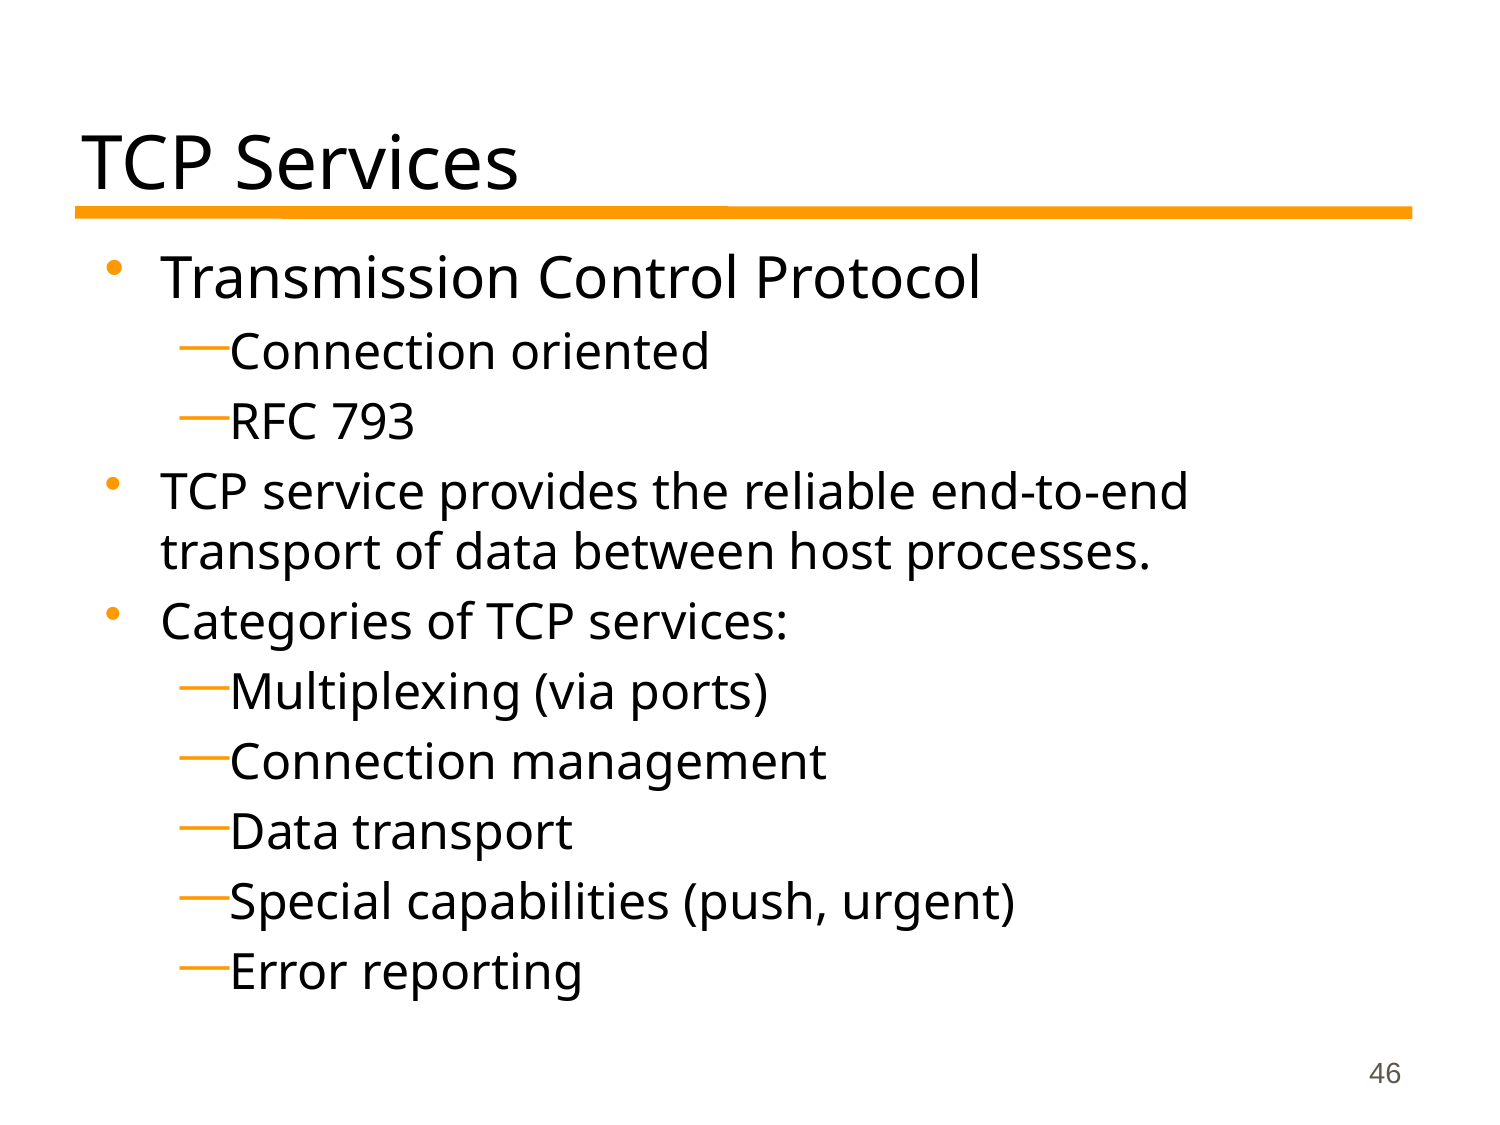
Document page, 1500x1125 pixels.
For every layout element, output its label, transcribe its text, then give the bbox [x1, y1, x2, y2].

title TCP Services [66, 24, 1413, 213]
list Transmission Control Protocol Connection oriented RFC 793 TCP service provides the reliable end-to-end transport of data between host processes. Categories of TCP services: Multiplexing (via ports) Connection management Data transport Special capabilities (push, urgent) Error reporting [89, 232, 1381, 1045]
slide_number 46 [1103, 1021, 1417, 1098]
